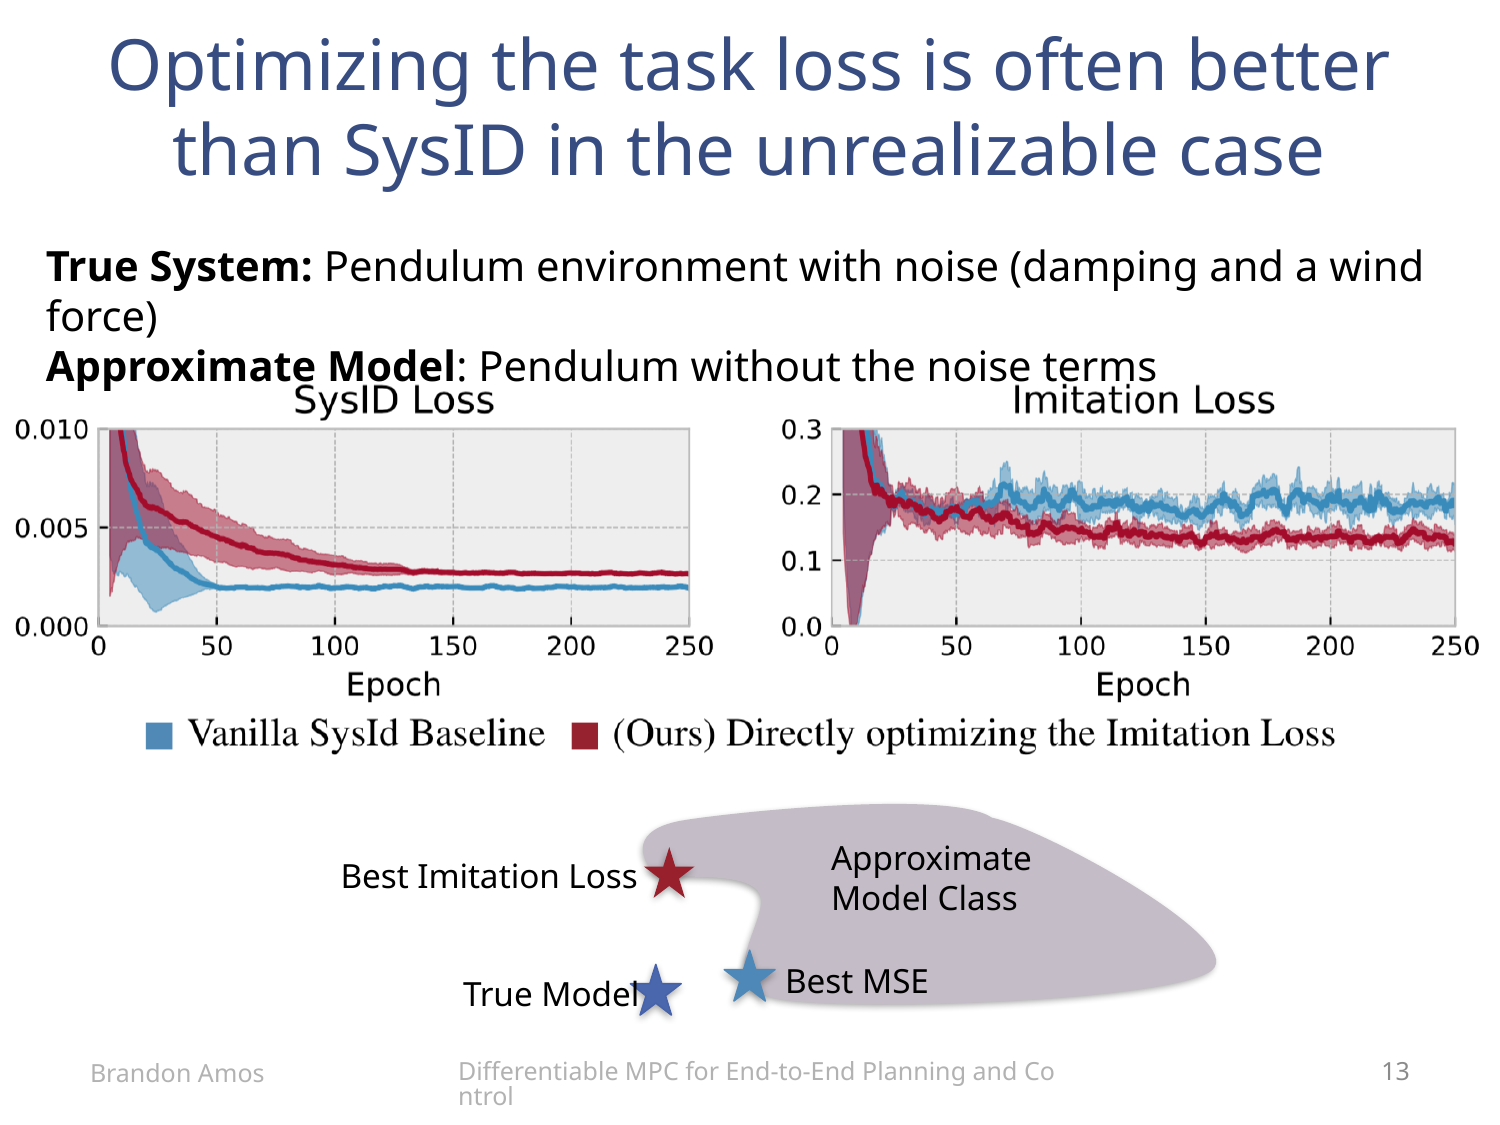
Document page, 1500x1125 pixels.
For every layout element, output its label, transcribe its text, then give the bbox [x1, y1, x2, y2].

text_box [1045, 862, 1217, 1000]
text_box [642, 803, 1027, 968]
text_box Best Imitation Loss [274, 847, 654, 931]
footer Differentiable MPC for End-to-End Planning and Control [443, 1042, 1074, 1103]
text_box Approximate Model Class [816, 829, 1095, 966]
list True System: Pendulum environment with noise (damping and a wind force) Approximate Model: Pendulum without the noise terms [30, 232, 1470, 356]
text_box [654, 846, 696, 899]
text_box Best MSE [770, 953, 1045, 1025]
title Optimizing the task loss is often better than SysID in the unrealizable case [75, 11, 1425, 199]
text_box [723, 949, 770, 1002]
slide_number 13 [1074, 1042, 1425, 1103]
text_box True Model [448, 965, 683, 1040]
slide_number Brandon Amos [75, 1042, 425, 1103]
text_box [766, 984, 770, 998]
picture [0, 357, 1500, 770]
